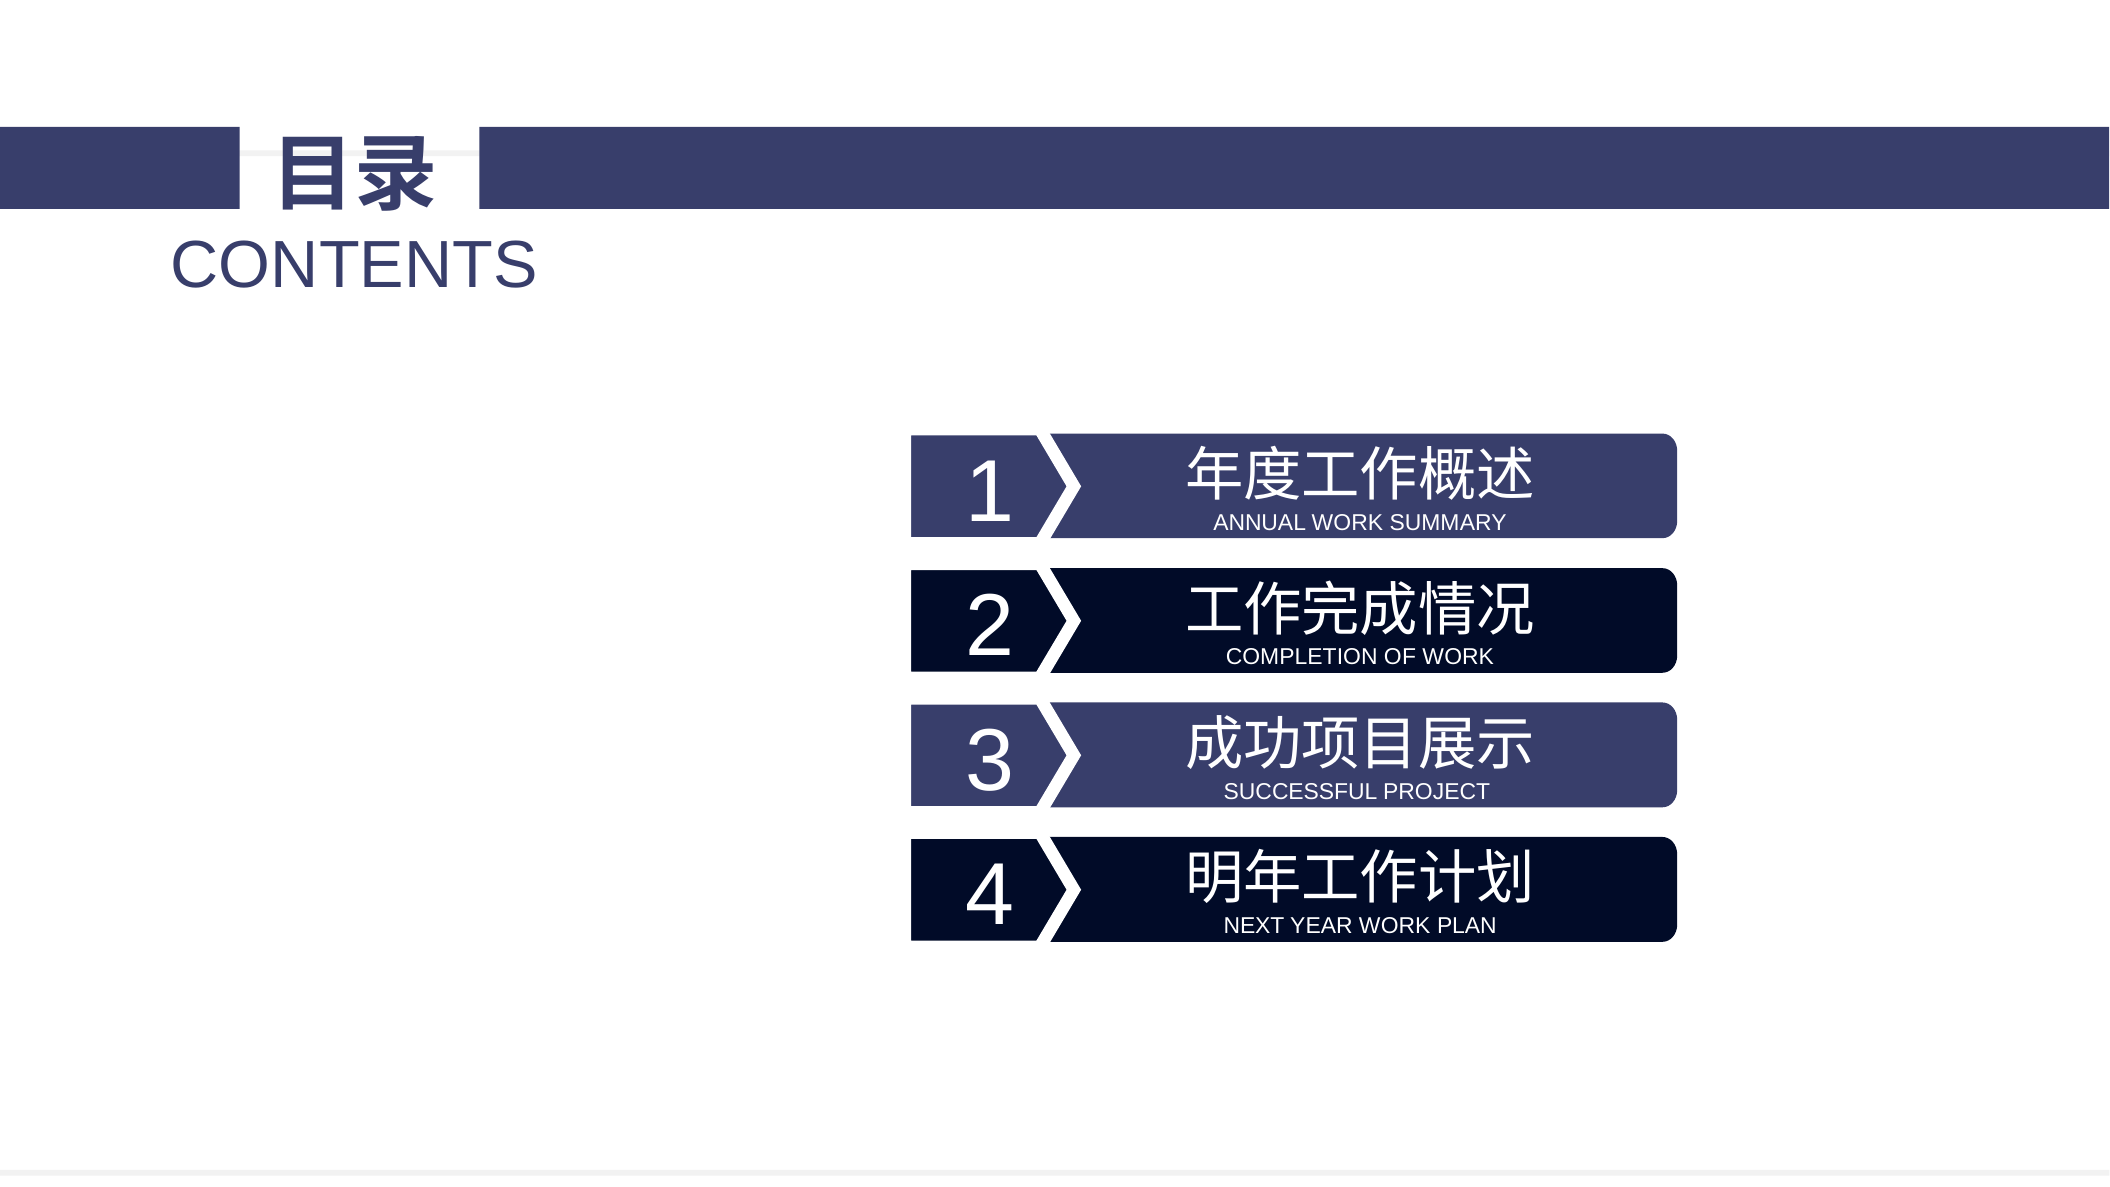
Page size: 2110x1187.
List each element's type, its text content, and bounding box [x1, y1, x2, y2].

text_box 3 [903, 697, 1076, 814]
text_box 4 [903, 831, 1076, 948]
text_box 年度工作概述 ANNUAL WORK SUMMARY [1044, 432, 1679, 540]
text_box 目录 [260, 119, 448, 220]
text_box 2 [903, 562, 1076, 679]
text_box [0, 126, 241, 210]
text_box 明年工作计划 NEXT YEAR WORK PLAN [1044, 835, 1679, 943]
text_box 1 [903, 428, 1076, 545]
text_box 成功项目展示 SUCCESSFUL PROJECT [1044, 701, 1679, 809]
text_box [478, 126, 2110, 210]
text_box CONTENTS [140, 220, 568, 301]
text_box 工作完成情况 COMPLETION OF WORK [1044, 567, 1679, 674]
